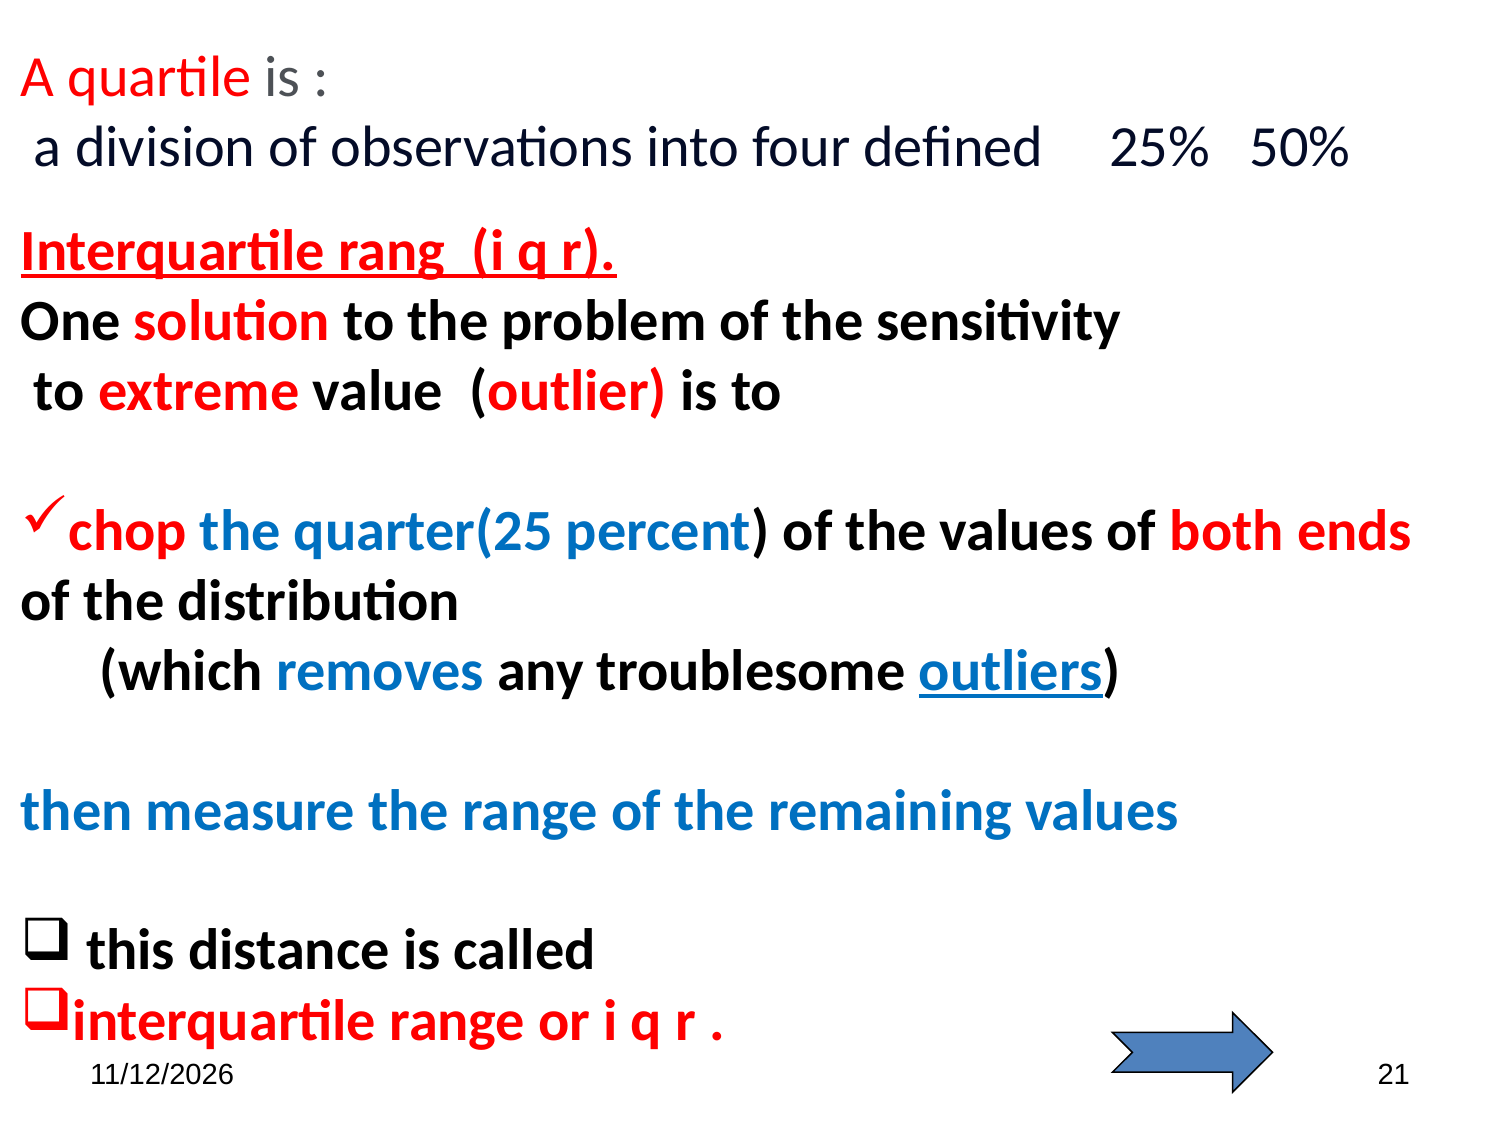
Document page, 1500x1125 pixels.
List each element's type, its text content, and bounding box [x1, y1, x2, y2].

text_box A quartile is : a division of observations into four defined 25% 50% [5, 30, 1483, 186]
slide_number 21 [1074, 1042, 1425, 1103]
text_box Interquartile rang (i q r). One solution to the problem of the sensitivity to extreme value (outlier) is to chop the quarter(25 percent) of the values of both ends of the distribution (which removes any troublesome outliers) then measure the range of the remaining values this distance is called interquartile range or i q r . [5, 204, 1471, 1124]
text_box [1112, 1012, 1263, 1042]
